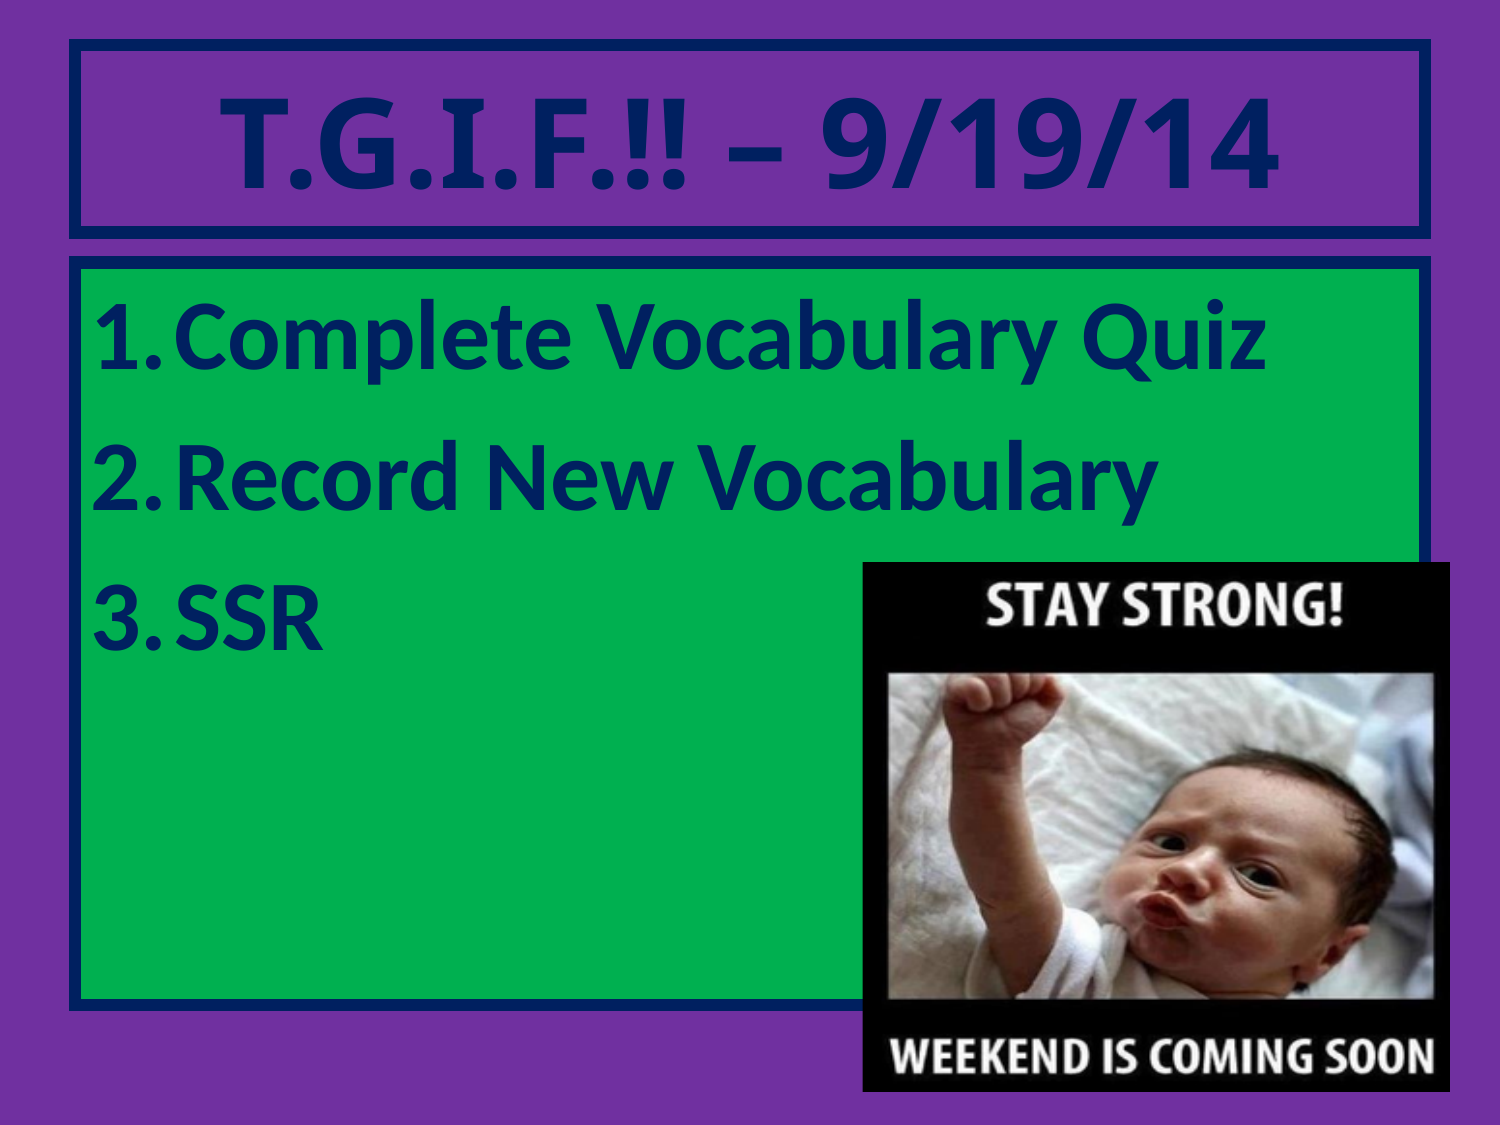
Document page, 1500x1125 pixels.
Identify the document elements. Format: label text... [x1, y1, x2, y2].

title T.G.I.F.!! – 9/19/14 [74, 44, 1426, 233]
picture [862, 562, 1451, 1092]
list Complete Vocabulary Quiz Record New Vocabulary SSR [74, 262, 1426, 1006]
